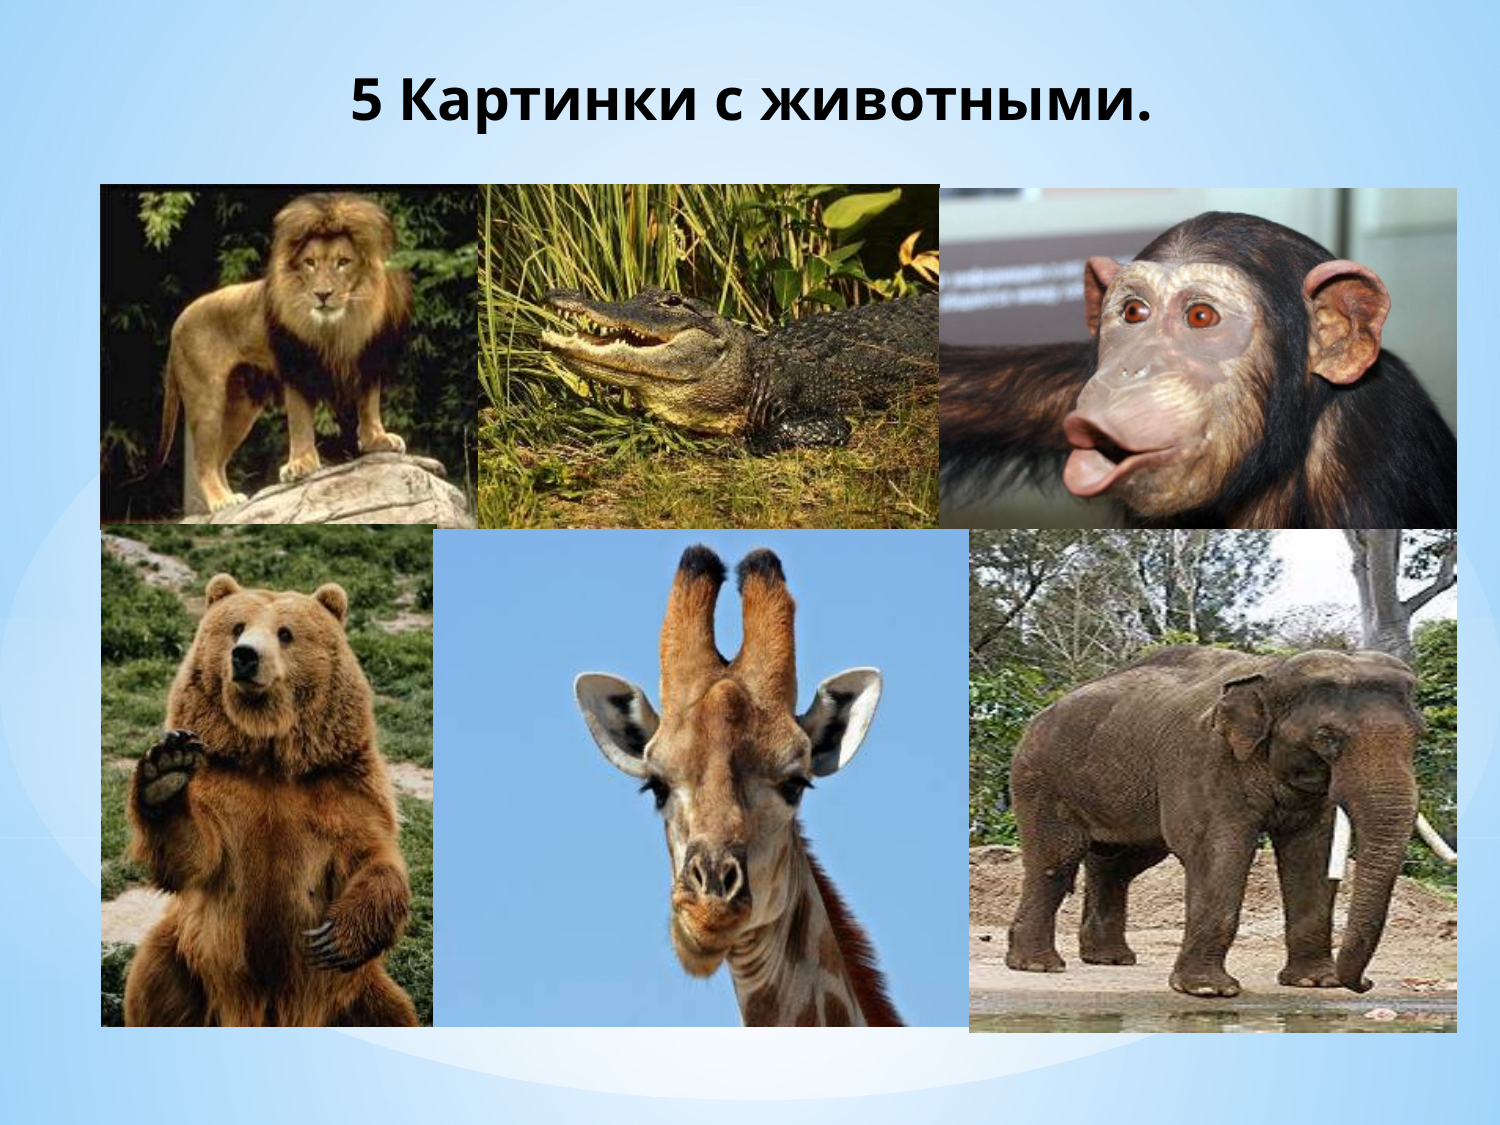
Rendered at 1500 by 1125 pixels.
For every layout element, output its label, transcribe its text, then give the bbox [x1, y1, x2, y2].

title 5 Картинки с животными. [76, 54, 1427, 188]
picture [100, 184, 1457, 1033]
